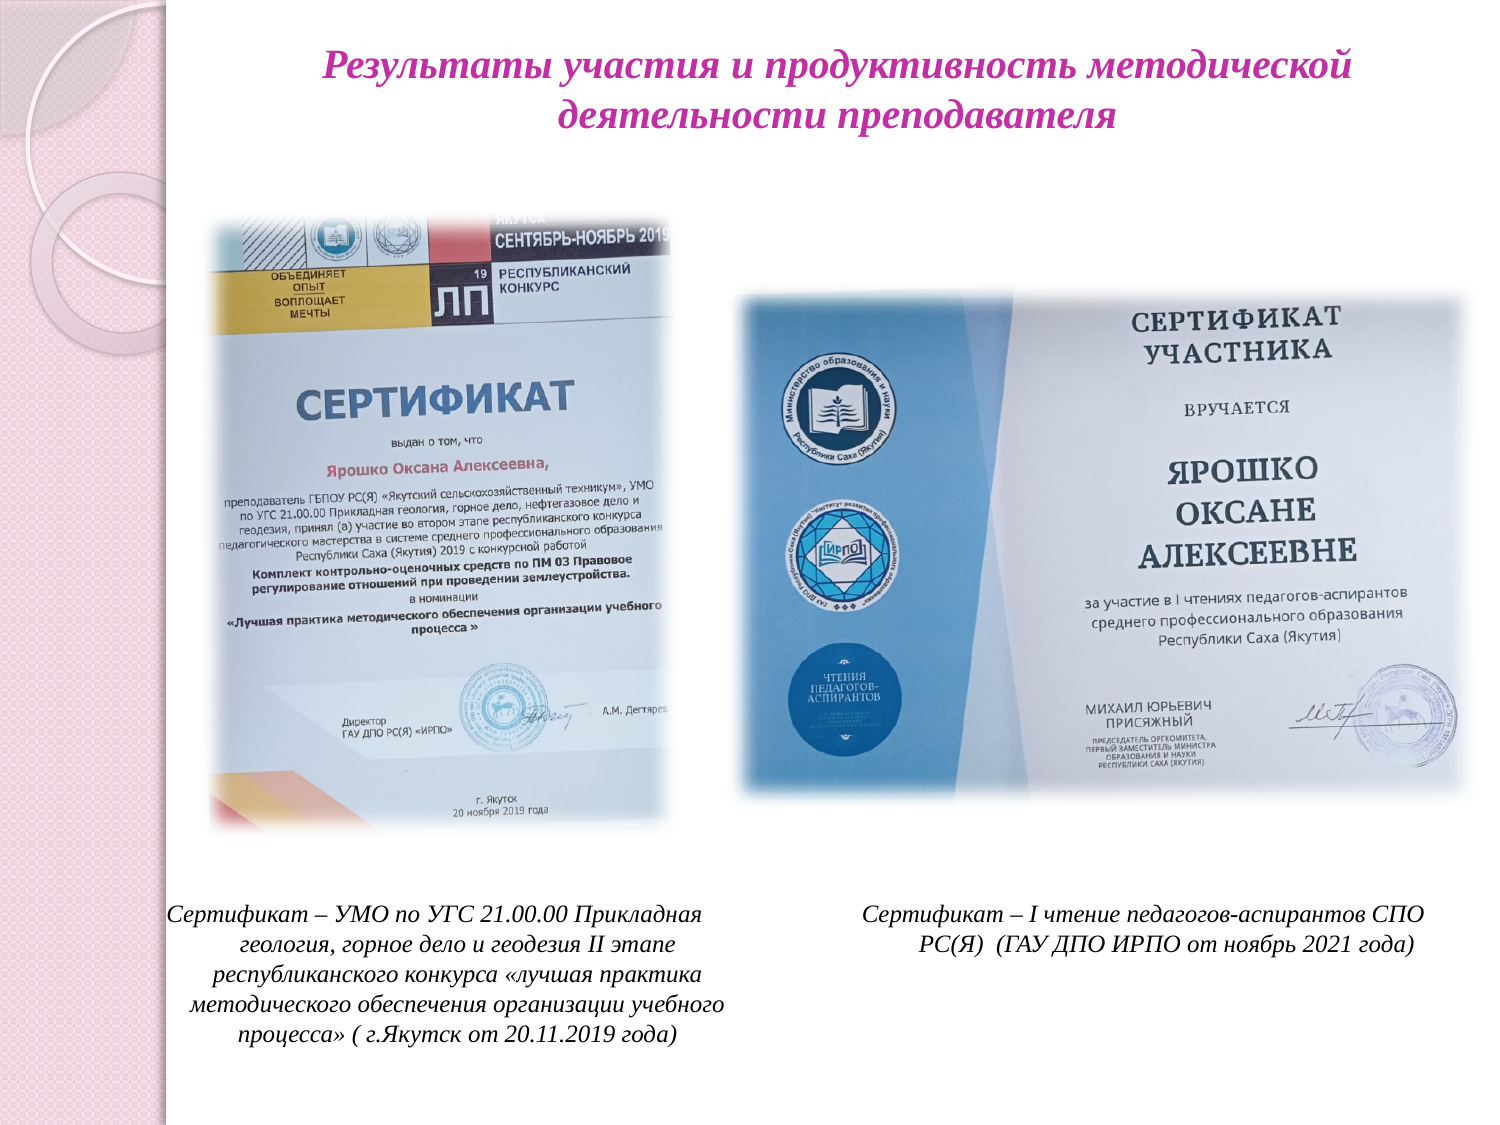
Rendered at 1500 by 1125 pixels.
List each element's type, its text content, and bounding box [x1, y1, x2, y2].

title Результаты участия и продуктивность методической деятельности преподавателя [222, 23, 1453, 152]
text_box Сертификат – УМО по УГС 21.00.00 Прикладная геология, горное дело и геодезия II этапе республиканского конкурса «лучшая практика методического обеспечения организации учебного процесса» ( г.Якутск от 20.11.2019 года) [93, 890, 762, 1023]
text_box Сертификат – I чтение педагогов-аспирантов СПО РС(Я) (ГАУ ДПО ИРПО от ноябрь 2021 года) [820, 890, 1454, 1023]
picture [755, 168, 1451, 922]
picture [198, 210, 680, 839]
